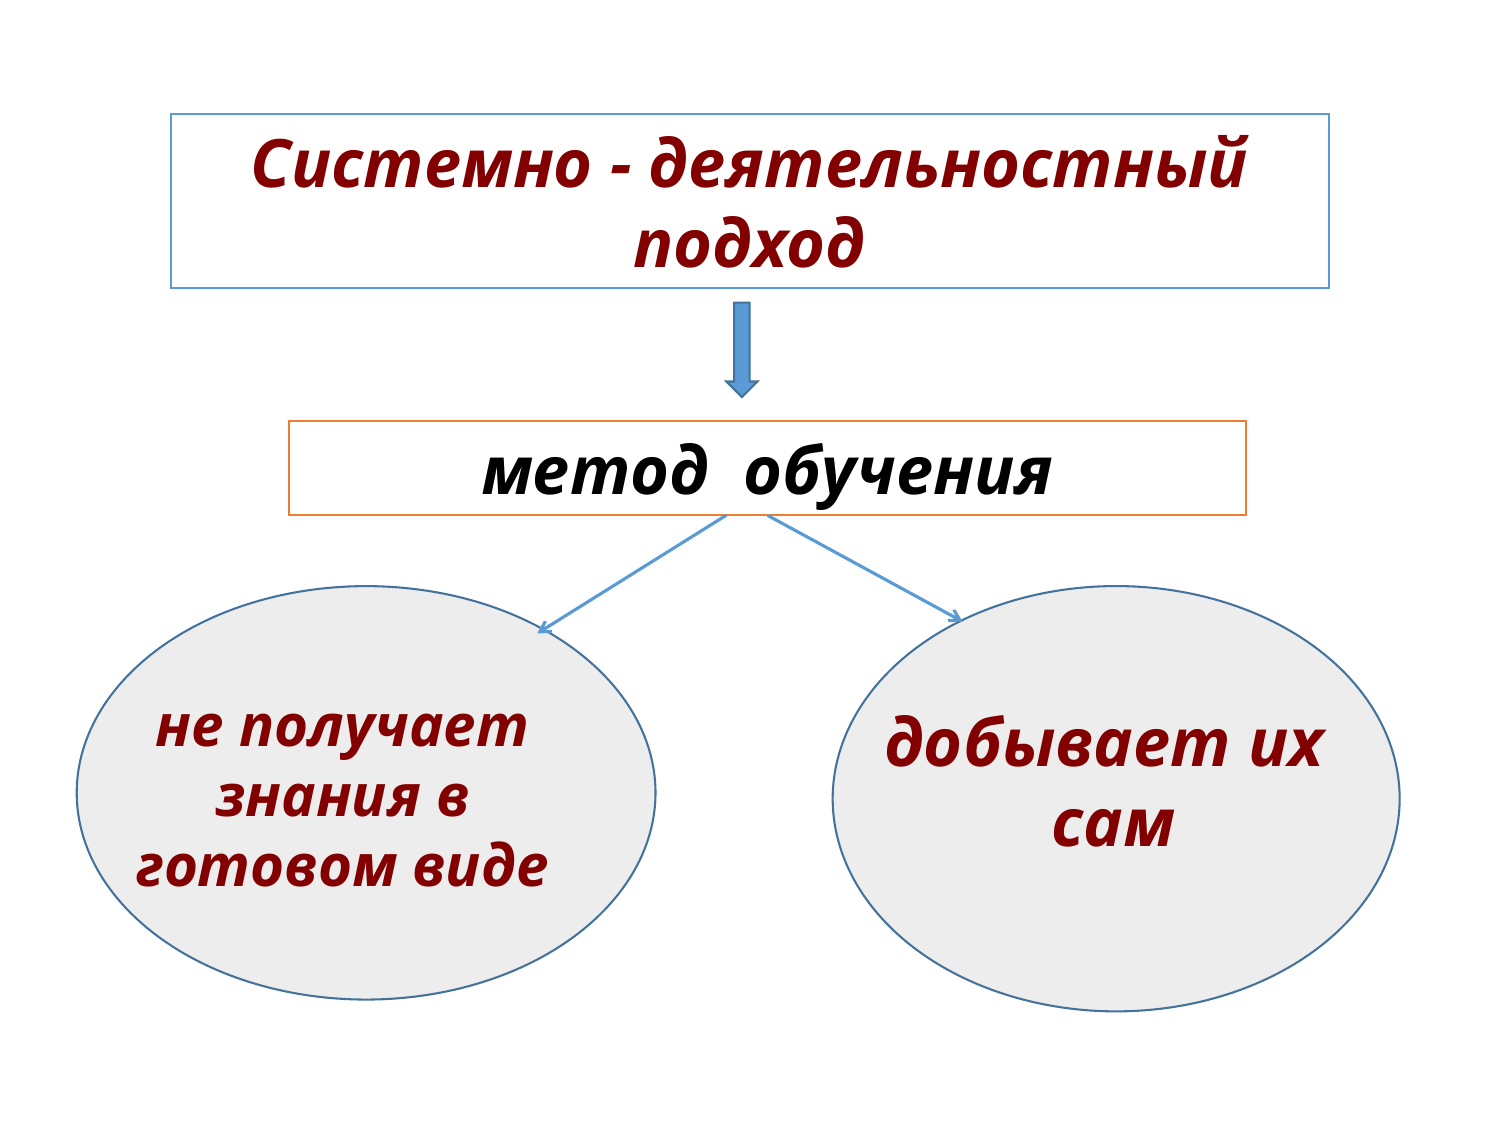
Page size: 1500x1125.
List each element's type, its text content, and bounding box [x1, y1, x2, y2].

text_box не получает знания в готовом виде [88, 680, 597, 906]
text_box [122, 585, 657, 1001]
text_box добывает их сам [868, 692, 1341, 867]
text_box [723, 301, 760, 399]
text_box метод обучения [288, 420, 1247, 516]
text_box [75, 732, 88, 853]
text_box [537, 515, 727, 634]
text_box Системно - деятельностный подход [170, 113, 1330, 289]
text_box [767, 516, 963, 622]
text_box [831, 585, 1401, 1013]
